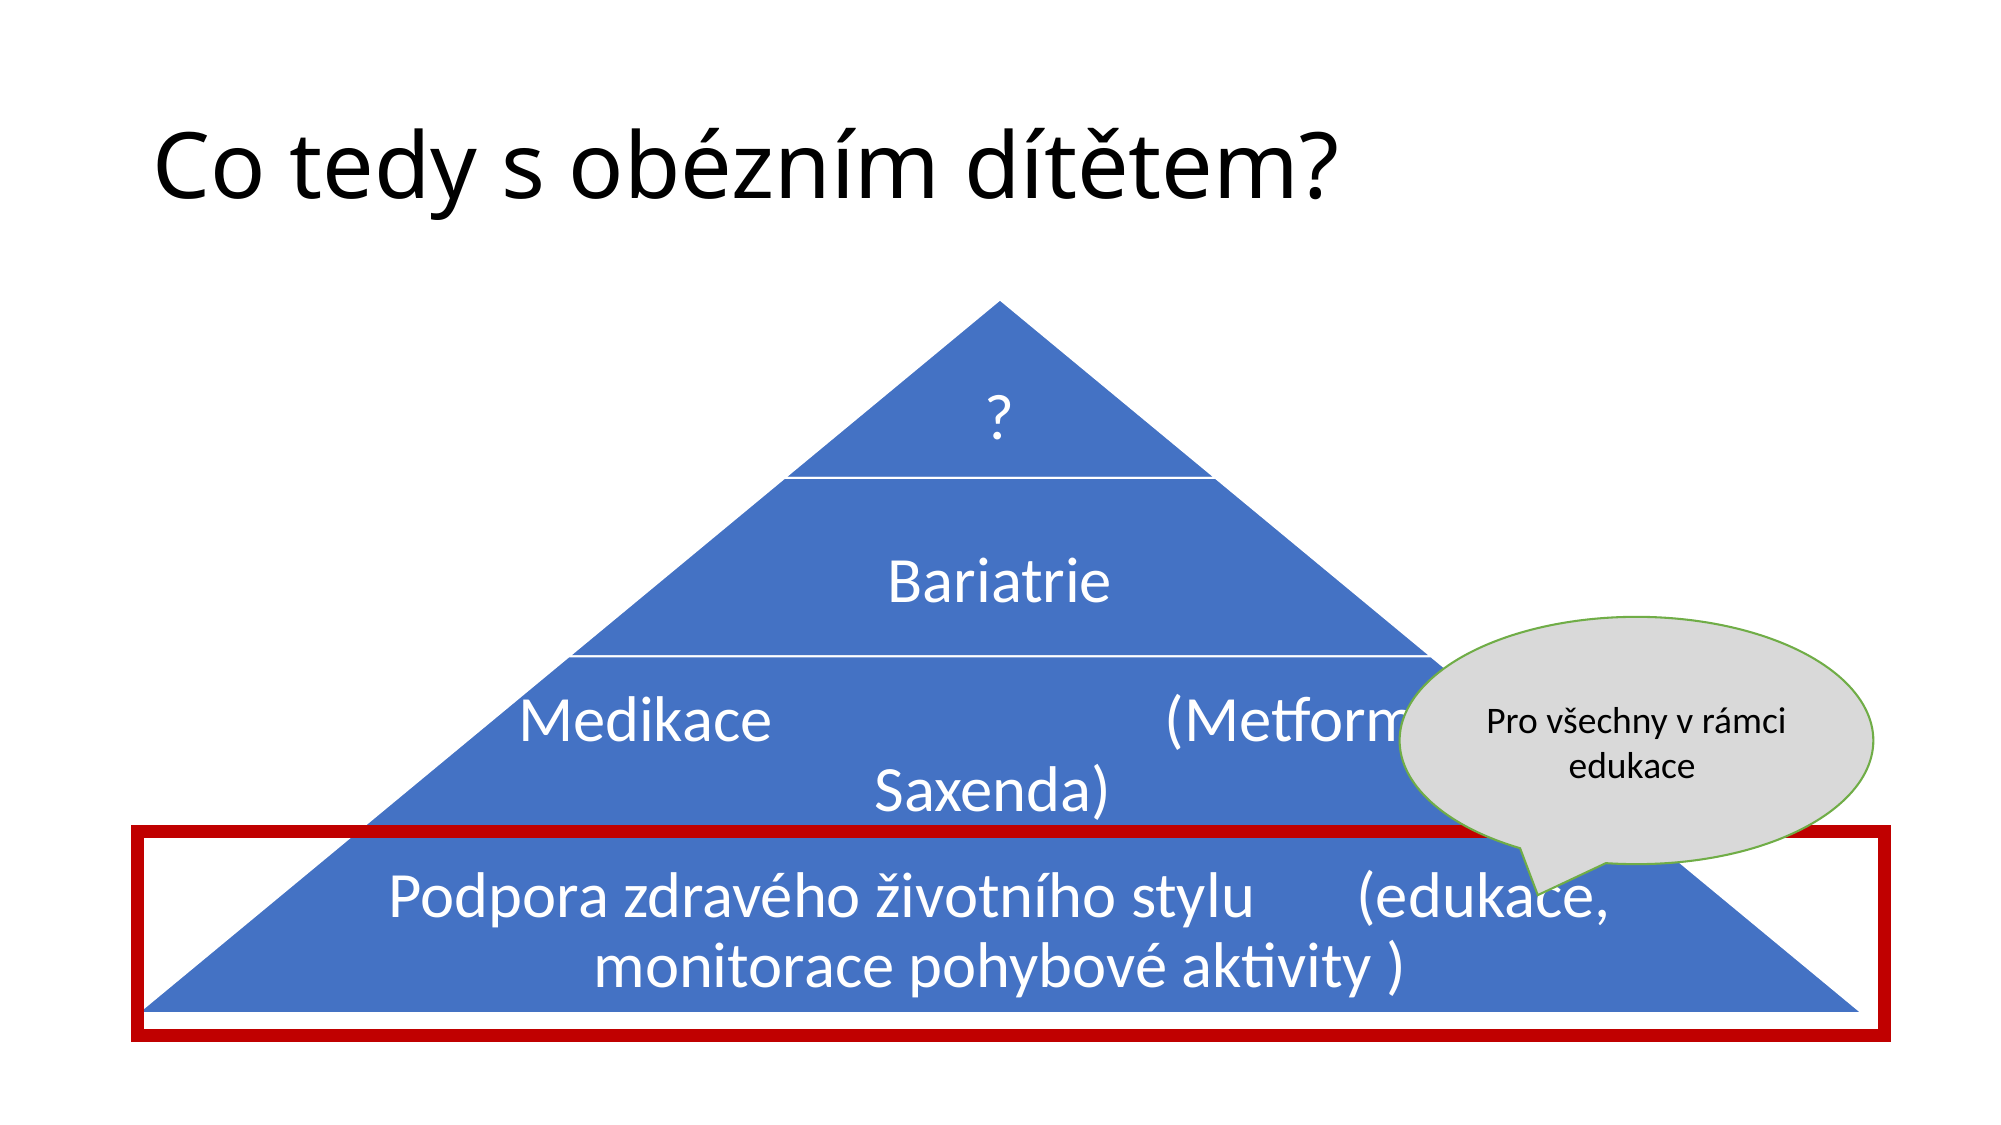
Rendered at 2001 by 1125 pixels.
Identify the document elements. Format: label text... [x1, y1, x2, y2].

text_box [136, 830, 1885, 1036]
title Co tedy s obézním dítětem? [137, 59, 1863, 278]
text_box Pro všechny v rámci edukace [1863, 702, 1875, 779]
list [137, 299, 1863, 1014]
